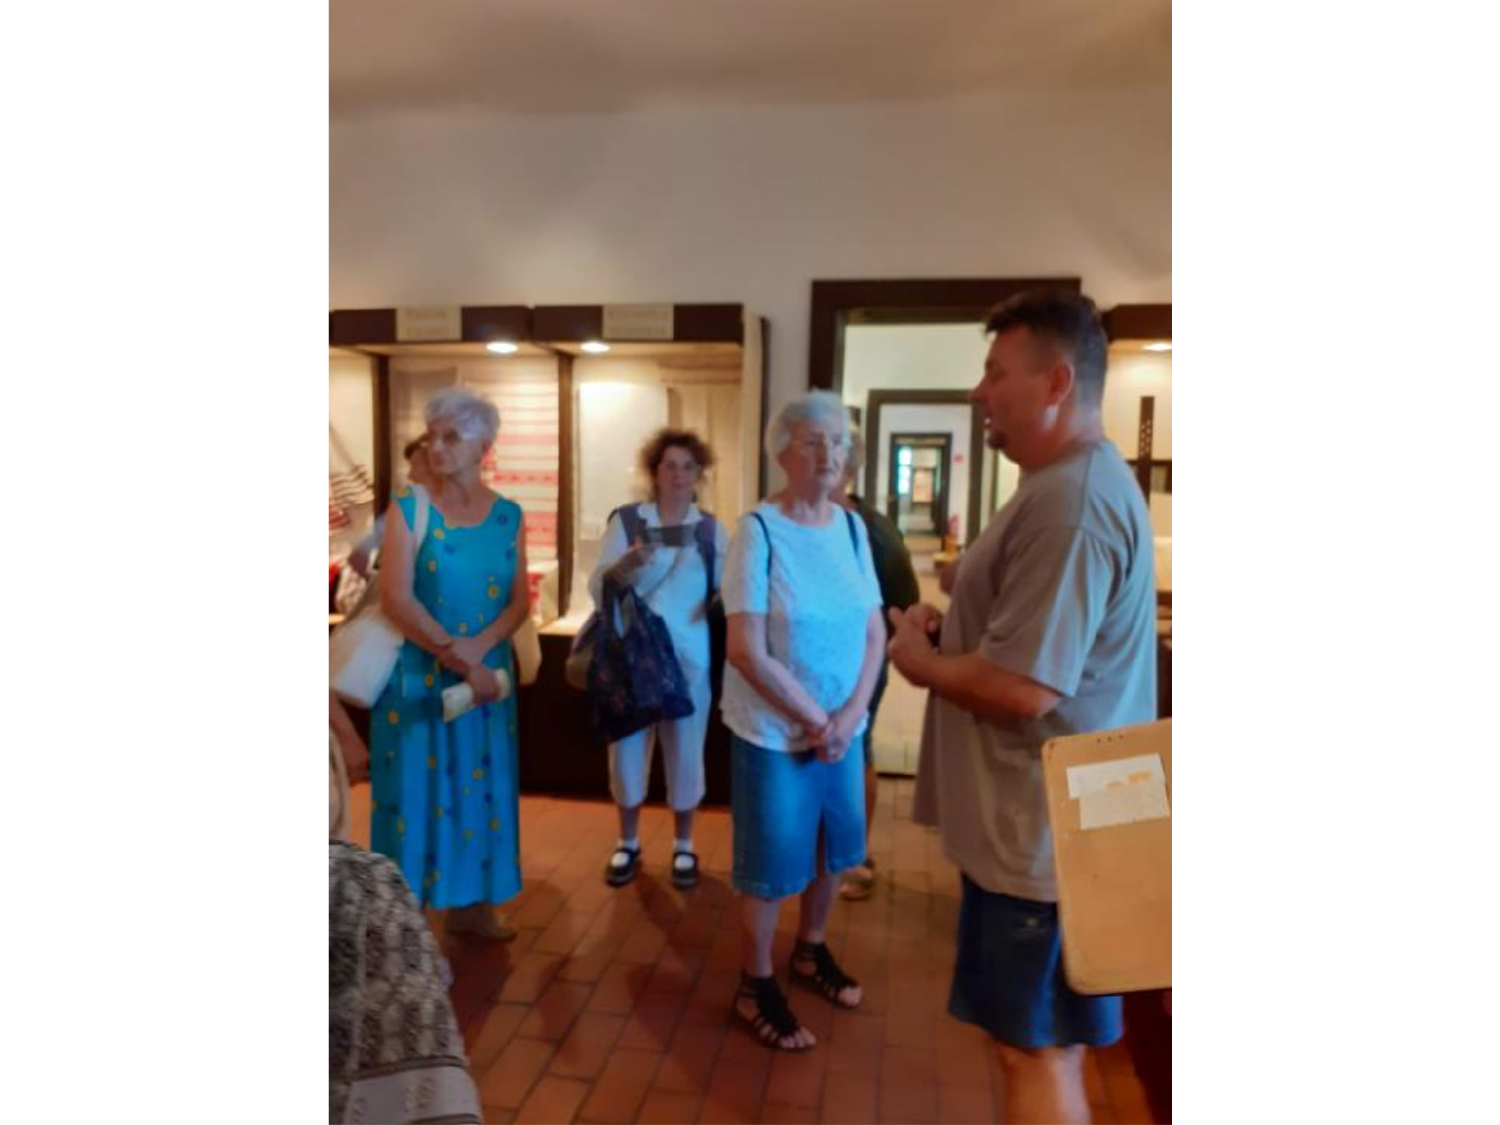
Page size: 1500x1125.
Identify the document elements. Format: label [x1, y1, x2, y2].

picture [187, 1, 1313, 1124]
